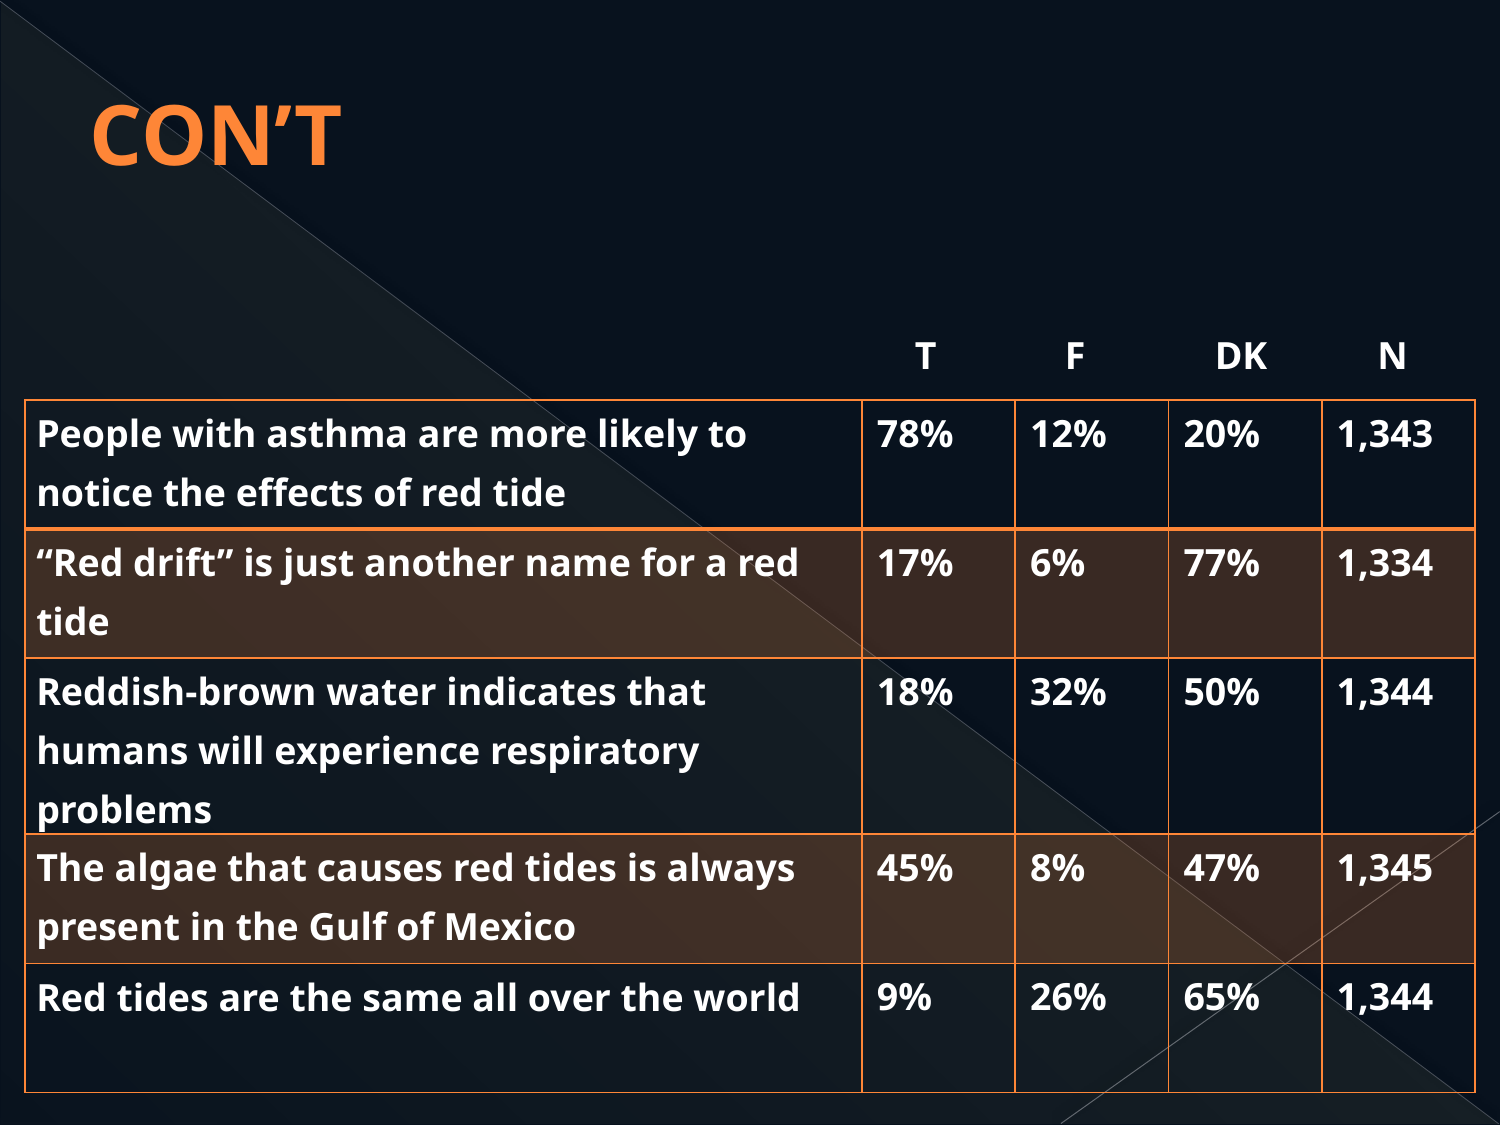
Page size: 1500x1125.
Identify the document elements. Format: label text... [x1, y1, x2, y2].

text_box N [1362, 324, 1438, 385]
table_header 12% [1016, 401, 1168, 527]
table_cell Reddish-brown water indicates that humans will experience respiratory problems [26, 659, 861, 833]
table_cell 45% [863, 835, 1014, 963]
table_cell 1,344 [1323, 964, 1474, 1092]
text_box CON’T [74, 75, 613, 190]
table_header 78% [863, 401, 1014, 527]
table_cell 50% [1169, 659, 1321, 833]
table_cell 18% [863, 659, 1014, 833]
table_cell 17% [863, 531, 1014, 657]
table_cell 6% [1016, 531, 1168, 657]
table_header 20% [1169, 401, 1321, 527]
table_cell 9% [863, 964, 1014, 1092]
table_cell 32% [1016, 659, 1168, 833]
table_cell 65% [1169, 964, 1321, 1092]
table_cell 8% [1016, 835, 1168, 963]
table_cell 1,345 [1323, 835, 1474, 963]
table_cell 1,344 [1323, 659, 1474, 833]
table_header People with asthma are more likely to notice the effects of red tide [26, 401, 861, 527]
table_cell The algae that causes red tides is always present in the Gulf of Mexico [26, 835, 861, 963]
table_header 1,343 [1323, 401, 1474, 527]
table_cell “Red drift” is just another name for a red tide [26, 531, 861, 657]
table_cell 47% [1169, 835, 1321, 963]
table_cell 1,334 [1323, 531, 1474, 657]
table_cell 26% [1016, 964, 1168, 1092]
table_cell 77% [1169, 531, 1321, 657]
table_cell Red tides are the same all over the world [26, 964, 861, 1092]
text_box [899, 324, 1318, 386]
